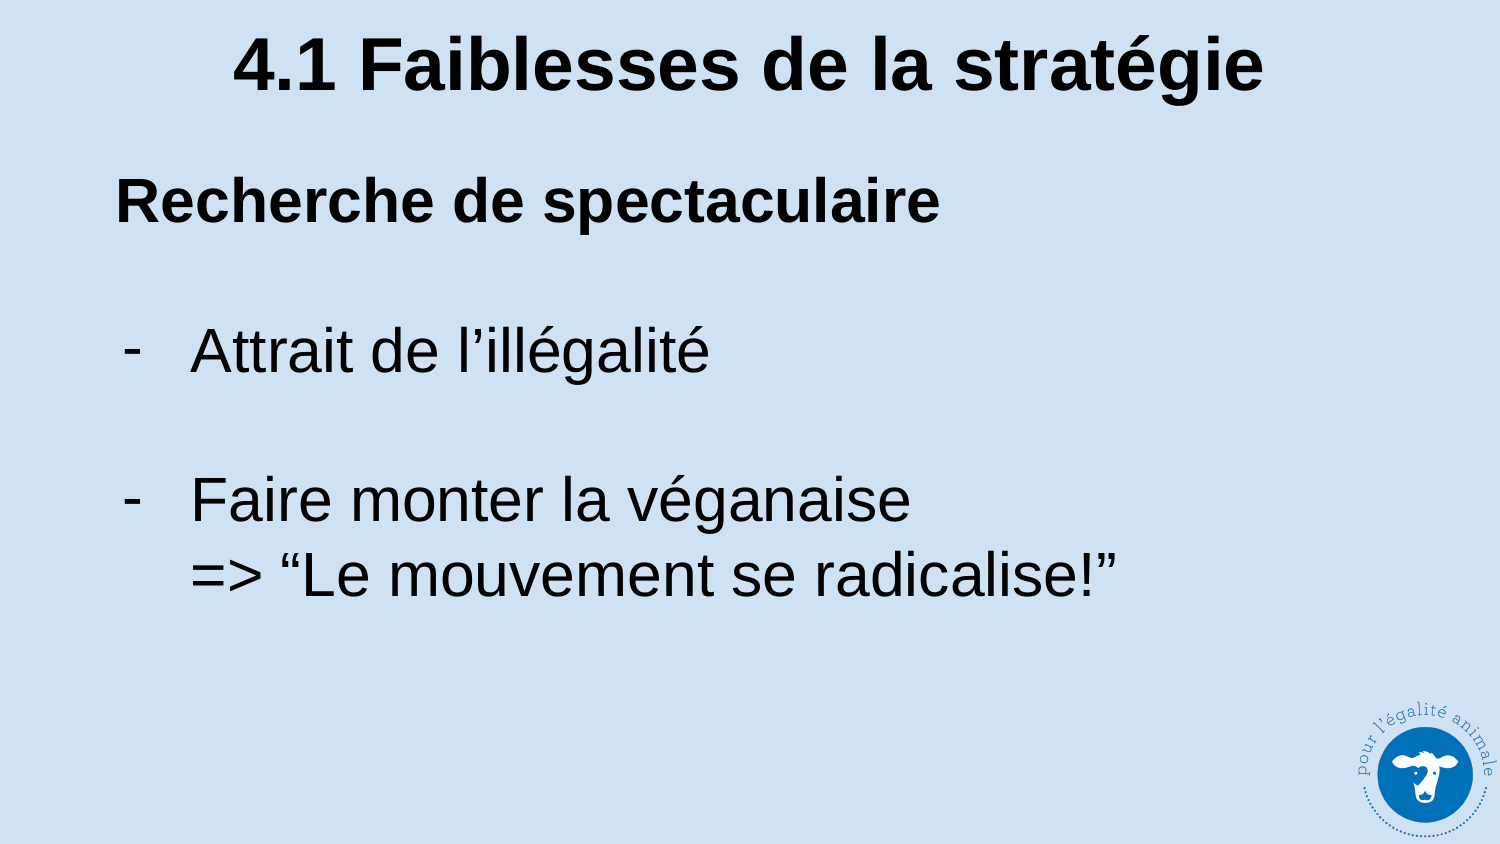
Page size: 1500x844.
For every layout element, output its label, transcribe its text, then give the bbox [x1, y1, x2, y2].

picture [1352, 698, 1500, 844]
text_box 4.1 Faiblesses de la stratégie [0, 0, 1500, 145]
text_box Recherche de spectaculaire Attrait de l’illégalité Faire monter la véganaise => “Le mouvement se radicalise!” [100, 144, 1385, 663]
